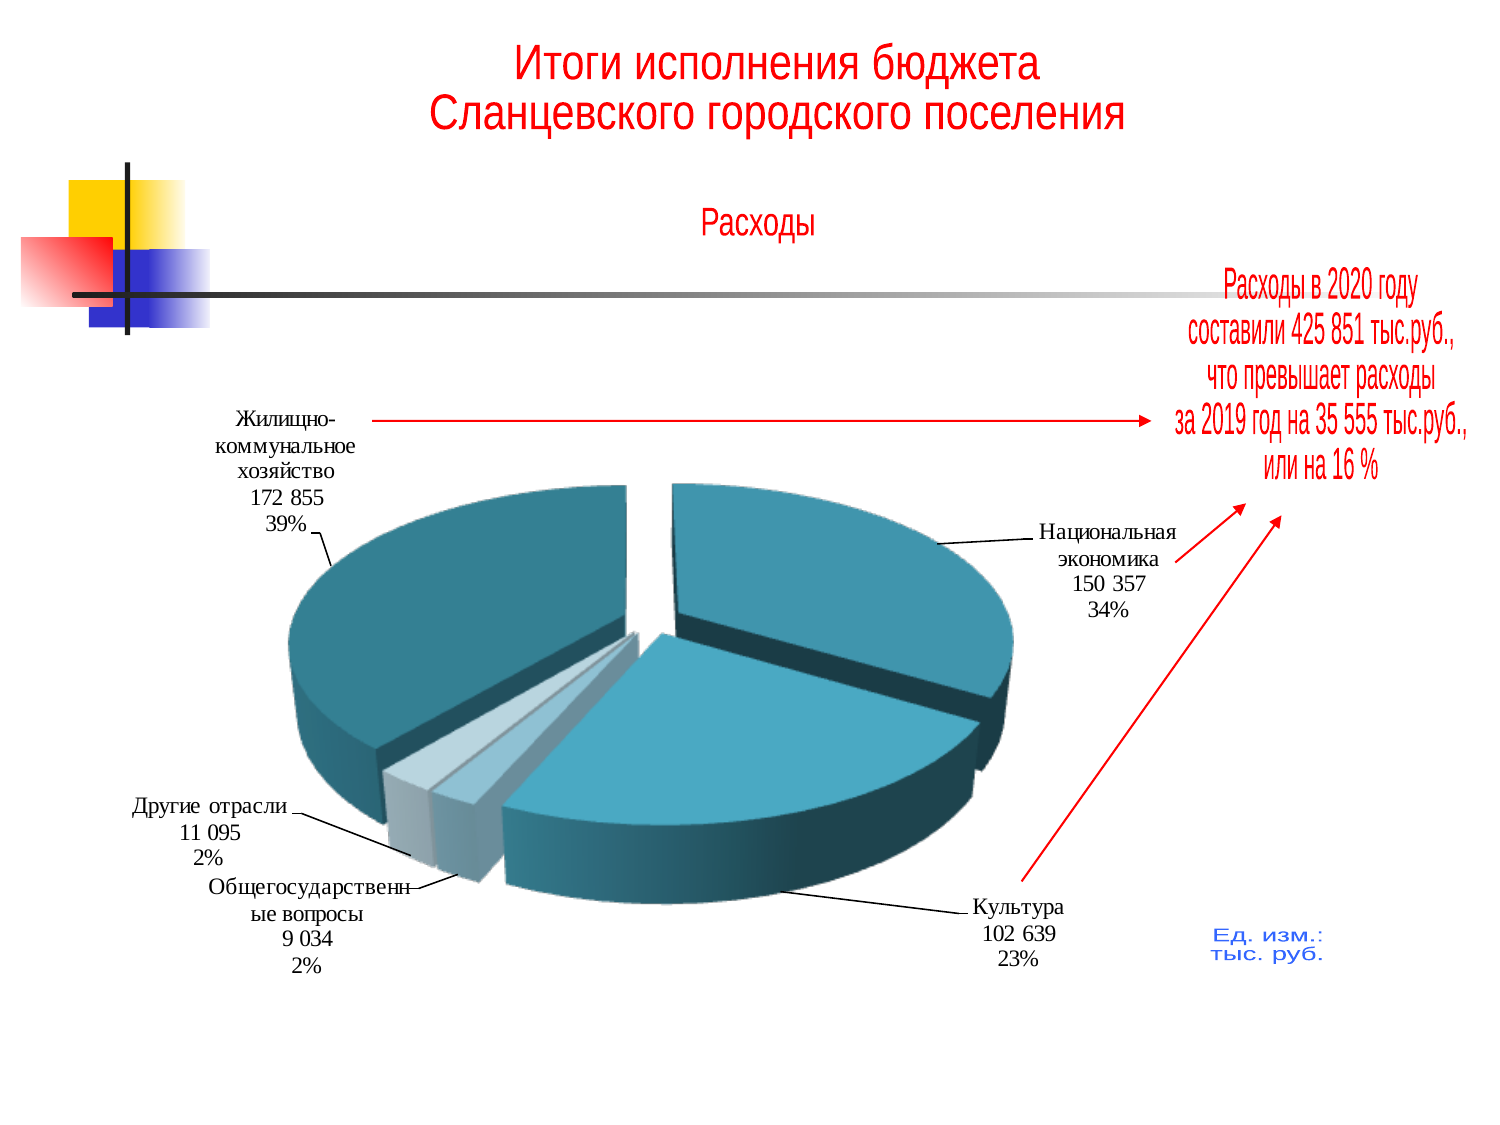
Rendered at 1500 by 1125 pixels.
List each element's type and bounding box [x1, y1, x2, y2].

text_box [1356, 364, 1388, 399]
text_box [1396, 274, 1418, 308]
text_box [118, 376, 1192, 989]
text_box [1196, 503, 1247, 546]
text_box [1299, 409, 1310, 435]
text_box [1252, 319, 1261, 344]
text_box [1291, 312, 1302, 344]
text_box [1288, 455, 1297, 479]
text_box [1196, 515, 1282, 636]
